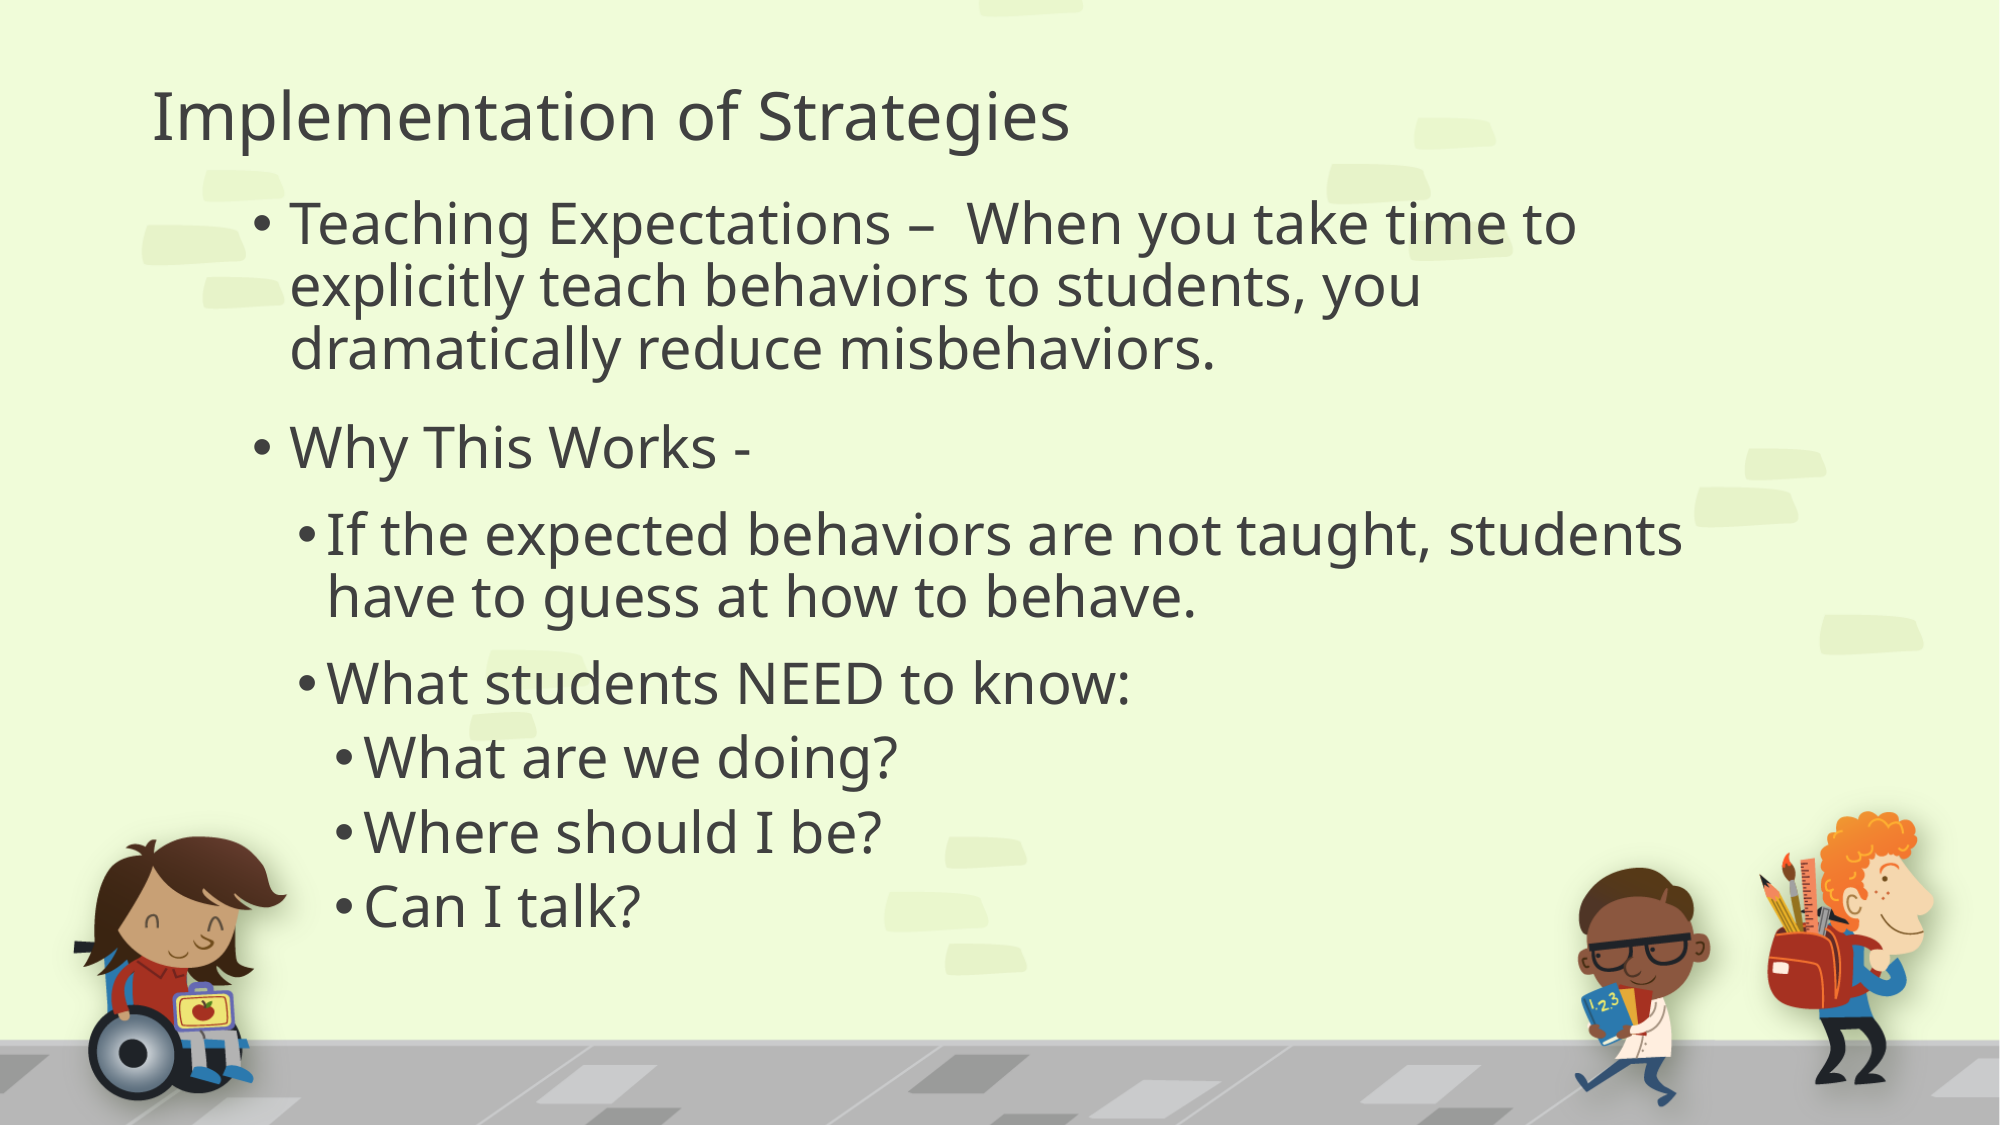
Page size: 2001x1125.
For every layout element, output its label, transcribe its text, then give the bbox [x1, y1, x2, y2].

picture [0, 0, 2000, 1125]
title Implementation of Strategies [137, 59, 1750, 163]
list Teaching Expectations – When you take time to explicitly teach behaviors to students, you dramatically reduce misbehaviors. Why This Works - If the expected behaviors are not taught, students have to guess at how to behave. What students NEED to know: What are we doing? Where should I be? Can I talk? [237, 187, 1738, 950]
